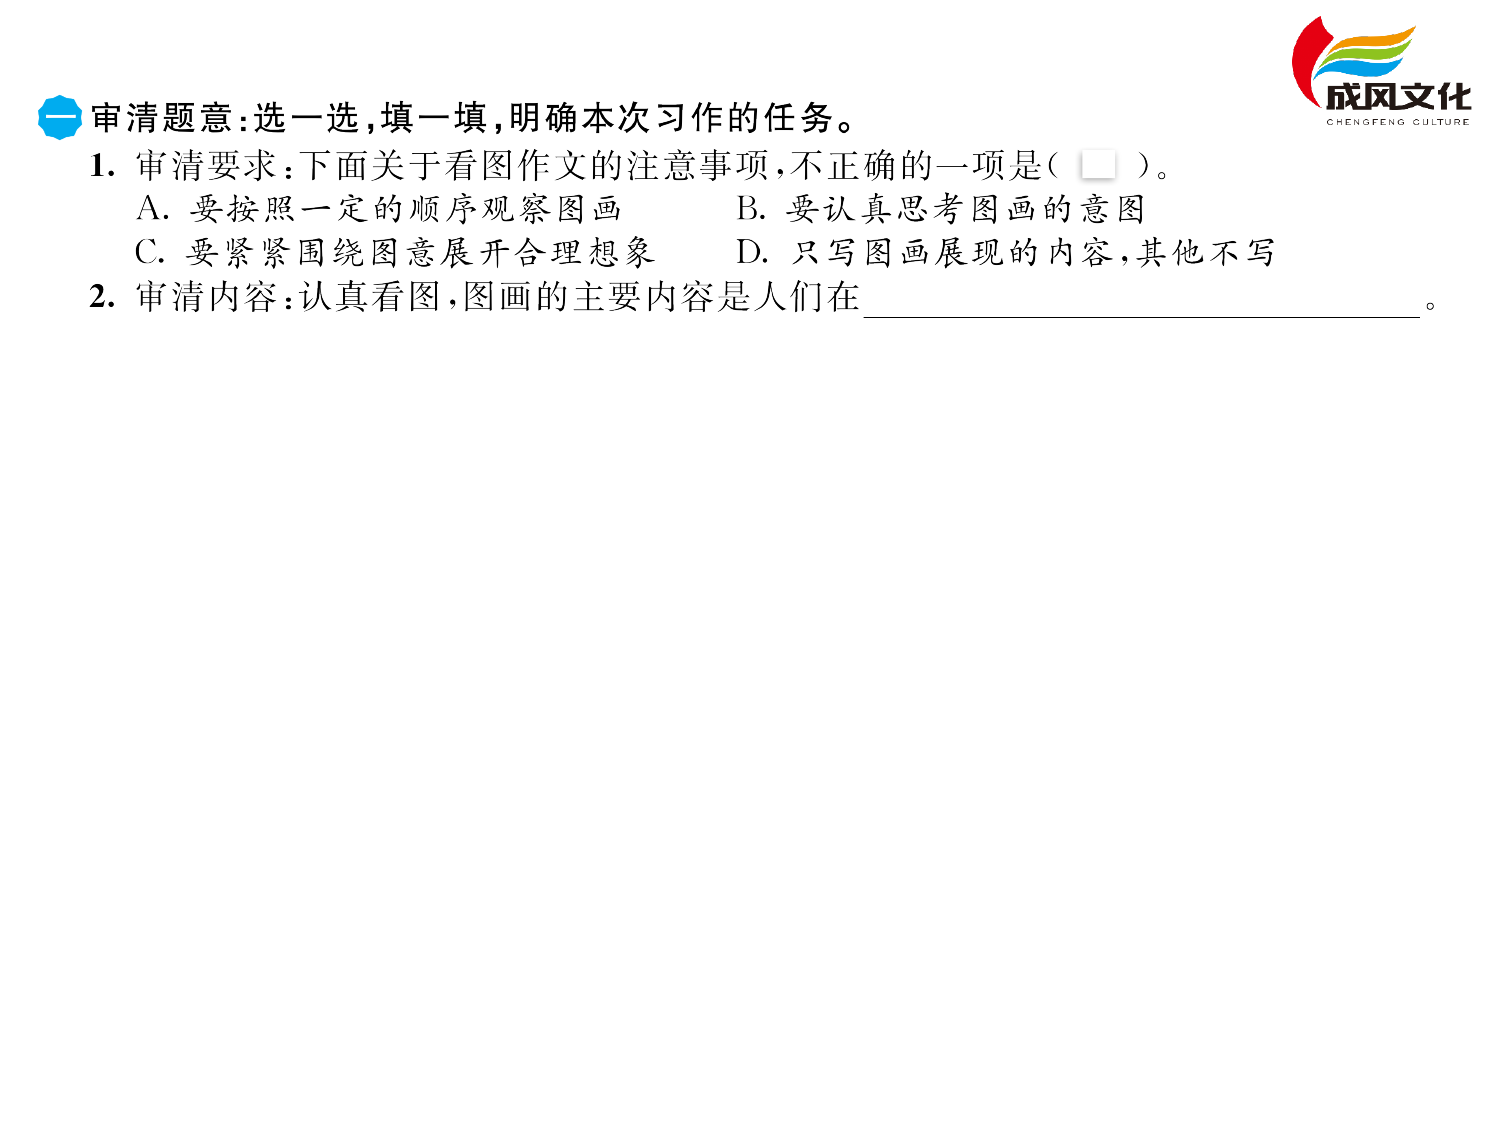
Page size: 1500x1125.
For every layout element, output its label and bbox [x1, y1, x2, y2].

picture [35, 0, 1489, 321]
